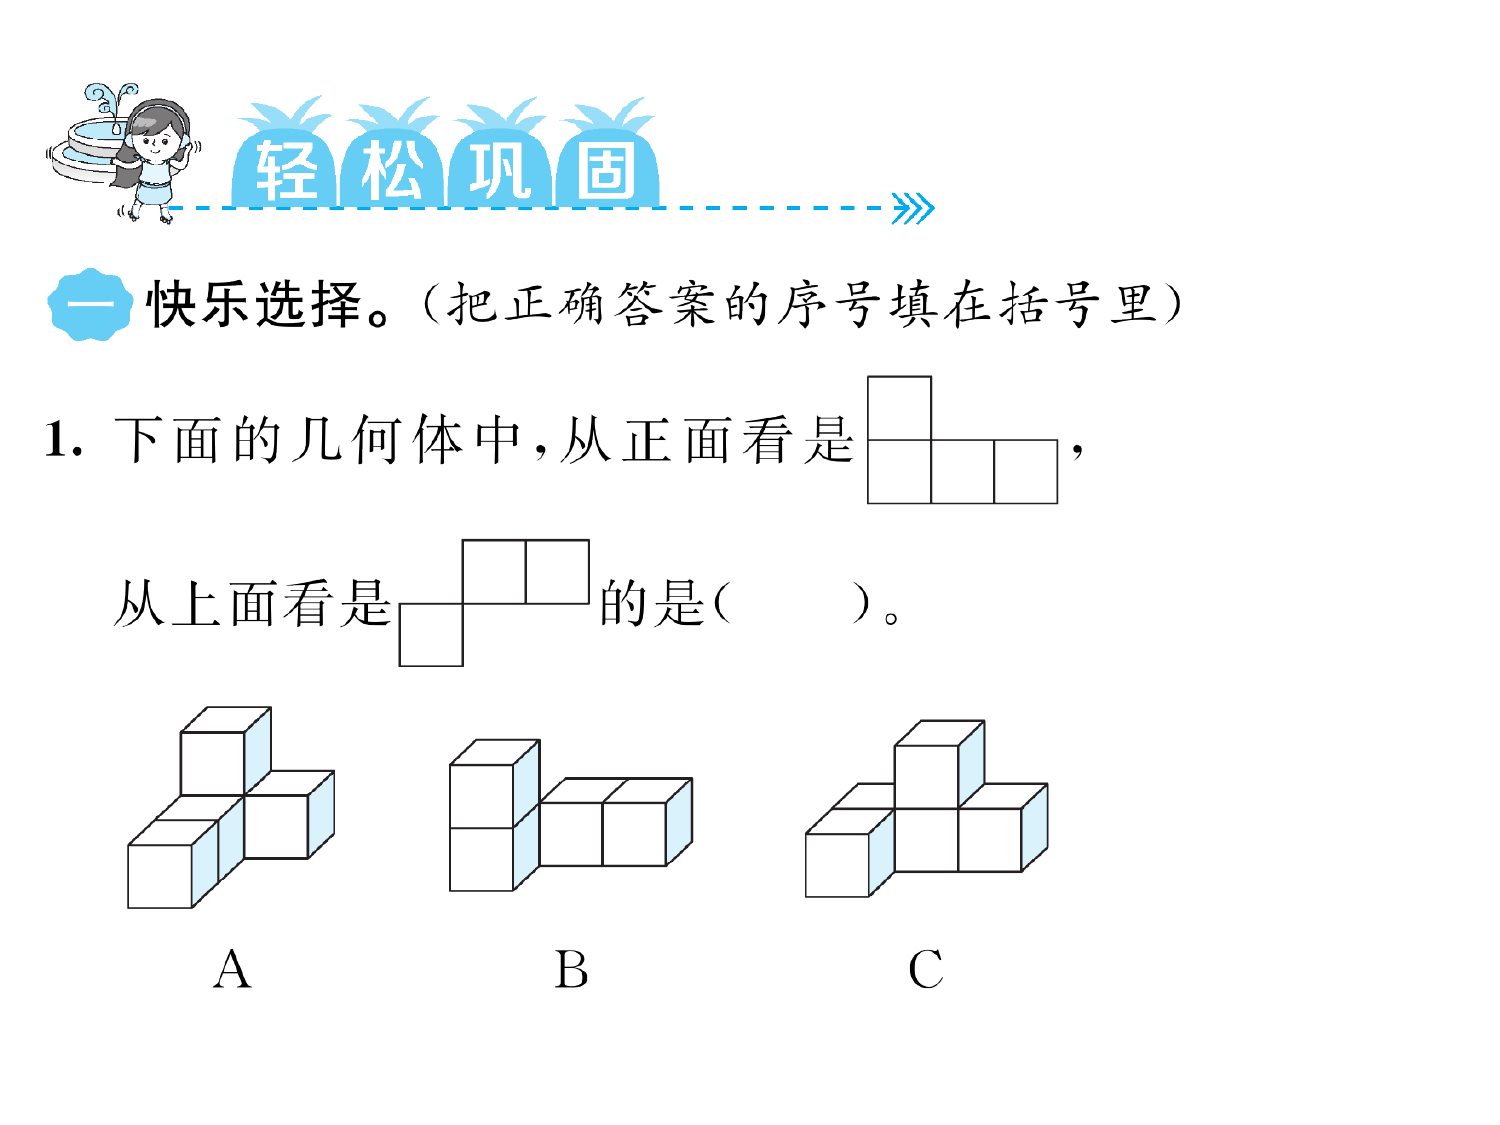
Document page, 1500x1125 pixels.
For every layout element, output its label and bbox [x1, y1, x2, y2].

picture [41, 66, 1214, 1012]
